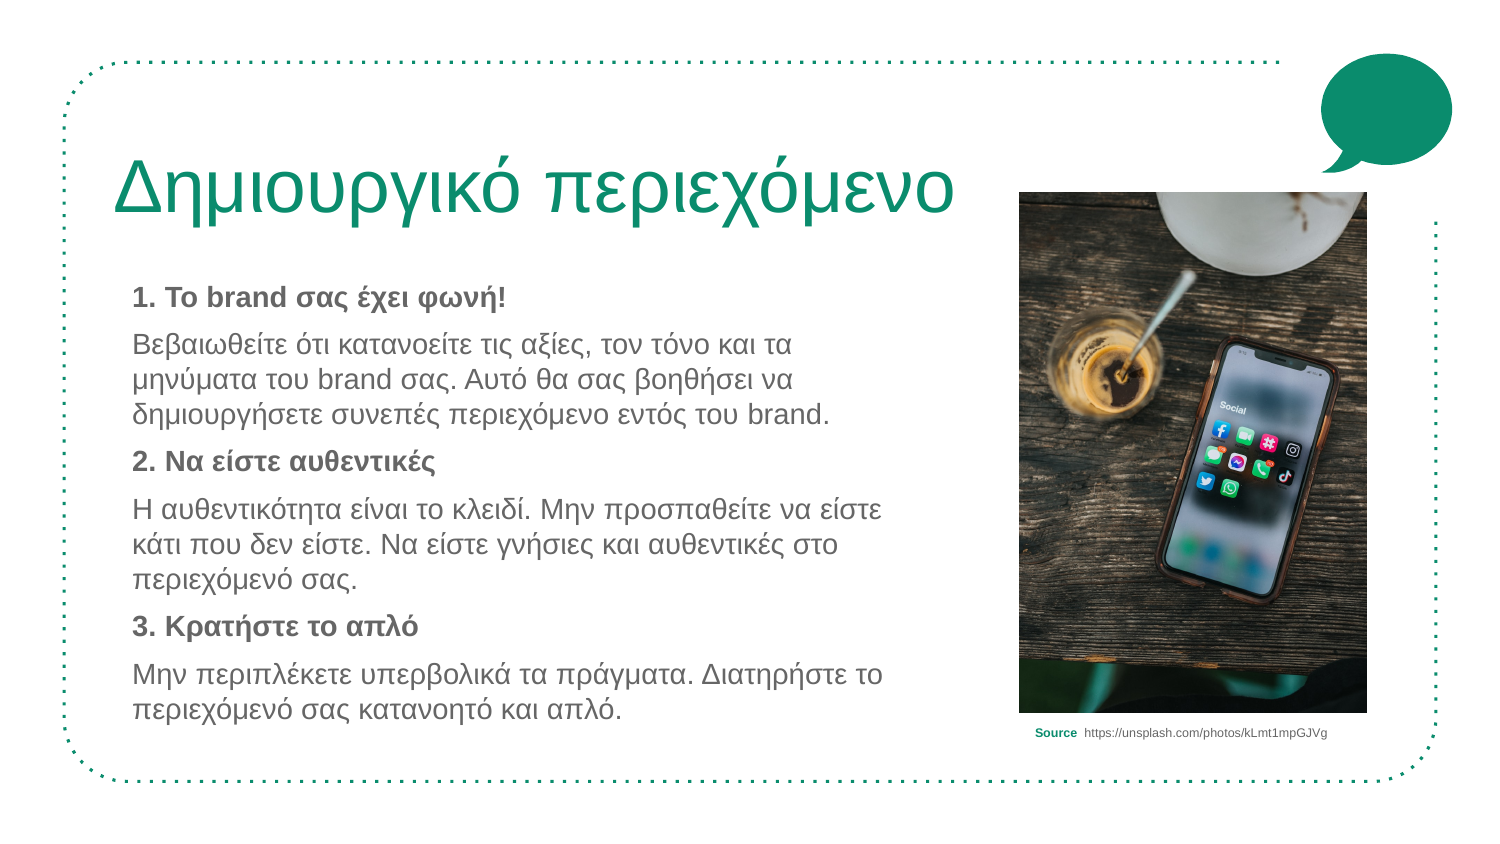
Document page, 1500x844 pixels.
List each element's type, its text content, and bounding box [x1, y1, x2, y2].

picture [1018, 192, 1367, 713]
text_box Source https://unsplash.com/photos/kLmt1mpGJVg [1020, 721, 1343, 748]
list 1. Το brand σας έχει φωνή! Βεβαιωθείτε ότι κατανοείτε τις αξίες, τον τόνο και τα μηνύματα του brand σας. Αυτό θα σας βοηθήσει να δημιουργήσετε συνεπές περιεχόμενο εντός του brand. 2. Να είστε αυθεντικές Η αυθεντικότητα είναι το κλειδί. Μην προσπαθείτε να είστε κάτι που δεν είστε. Να είστε γνήσιες και αυθεντικές στο περιεχόμενό σας. 3. Κρατήστε το απλό Μην περιπλέκετε υπερβολικά τα πράγματα. Διατηρήστε το περιεχόμενό σας κατανοητό και απλό. [98, 262, 906, 651]
title Δημιουργικό περιεχόμενο [98, 122, 1225, 263]
text_box [1321, 53, 1453, 173]
